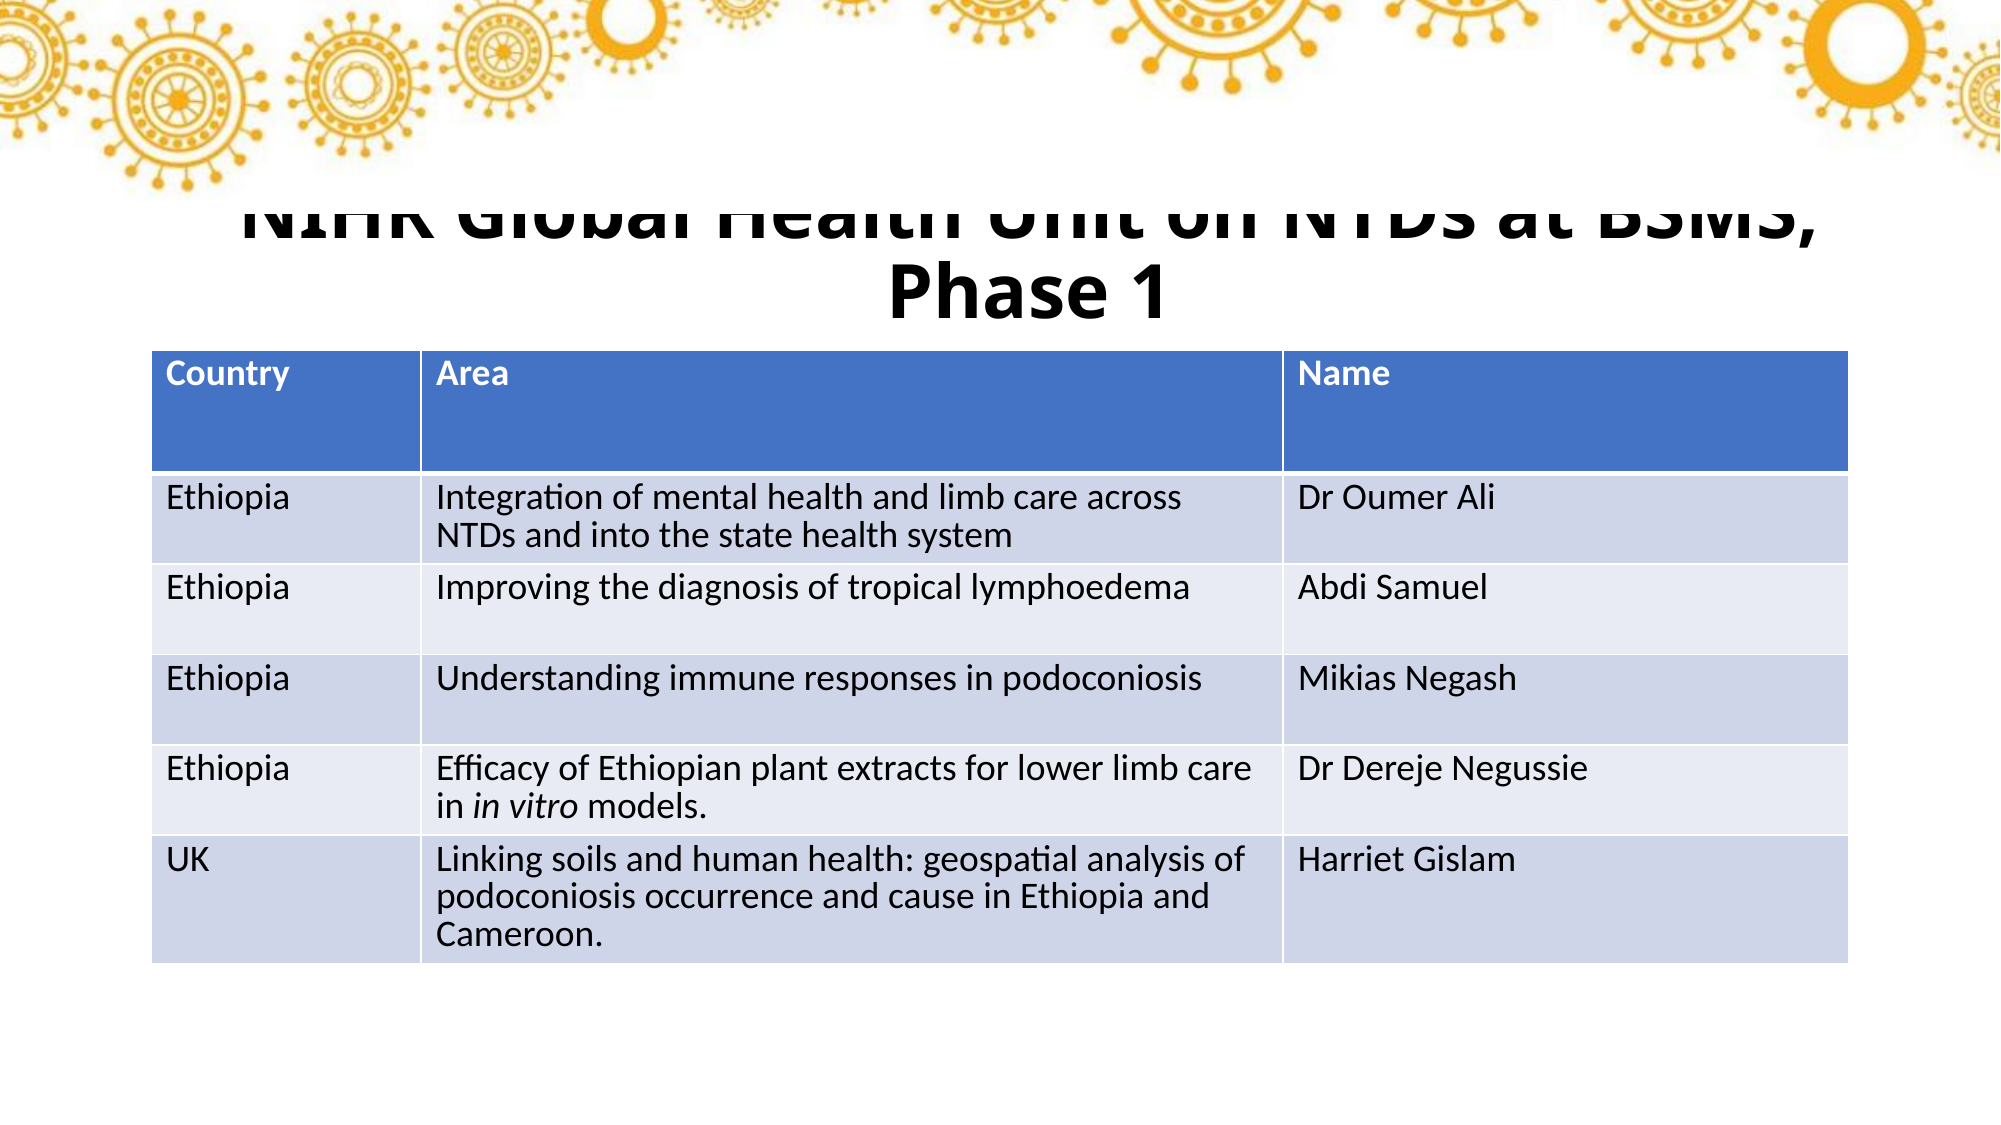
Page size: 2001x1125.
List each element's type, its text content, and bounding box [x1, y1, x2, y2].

table_cell Ethiopia [152, 746, 420, 834]
table_cell Ethiopia [152, 565, 420, 654]
table_cell Integration of mental health and limb care across NTDs and into the state health system [422, 476, 1282, 563]
table_cell Ethiopia [152, 476, 420, 563]
table_cell Improving the diagnosis of tropical lymphoedema [422, 565, 1282, 654]
picture [0, 0, 2000, 214]
table_header Area [422, 351, 1282, 471]
table_cell Linking soils and human health: geospatial analysis of podoconiosis occurrence and cause in Ethiopia and Cameroon. [422, 836, 1282, 963]
table_cell Ethiopia [152, 655, 420, 744]
table_cell Harriet Gislam [1284, 836, 1848, 963]
table_header Country [152, 351, 420, 471]
table_cell Dr Dereje Negussie [1284, 746, 1848, 834]
table_cell UK [152, 836, 420, 963]
table_header Name [1284, 351, 1848, 471]
table_cell Mikias Negash [1284, 655, 1848, 744]
title NIHR Global Health Unit on NTDs at BSMS, Phase 1 [166, 214, 1892, 363]
table_cell Efficacy of Ethiopian plant extracts for lower limb care in in vitro models. [422, 746, 1282, 834]
table_cell Understanding immune responses in podoconiosis [422, 655, 1282, 744]
table_cell Abdi Samuel [1284, 565, 1848, 654]
table_cell Dr Oumer Ali [1284, 476, 1848, 563]
